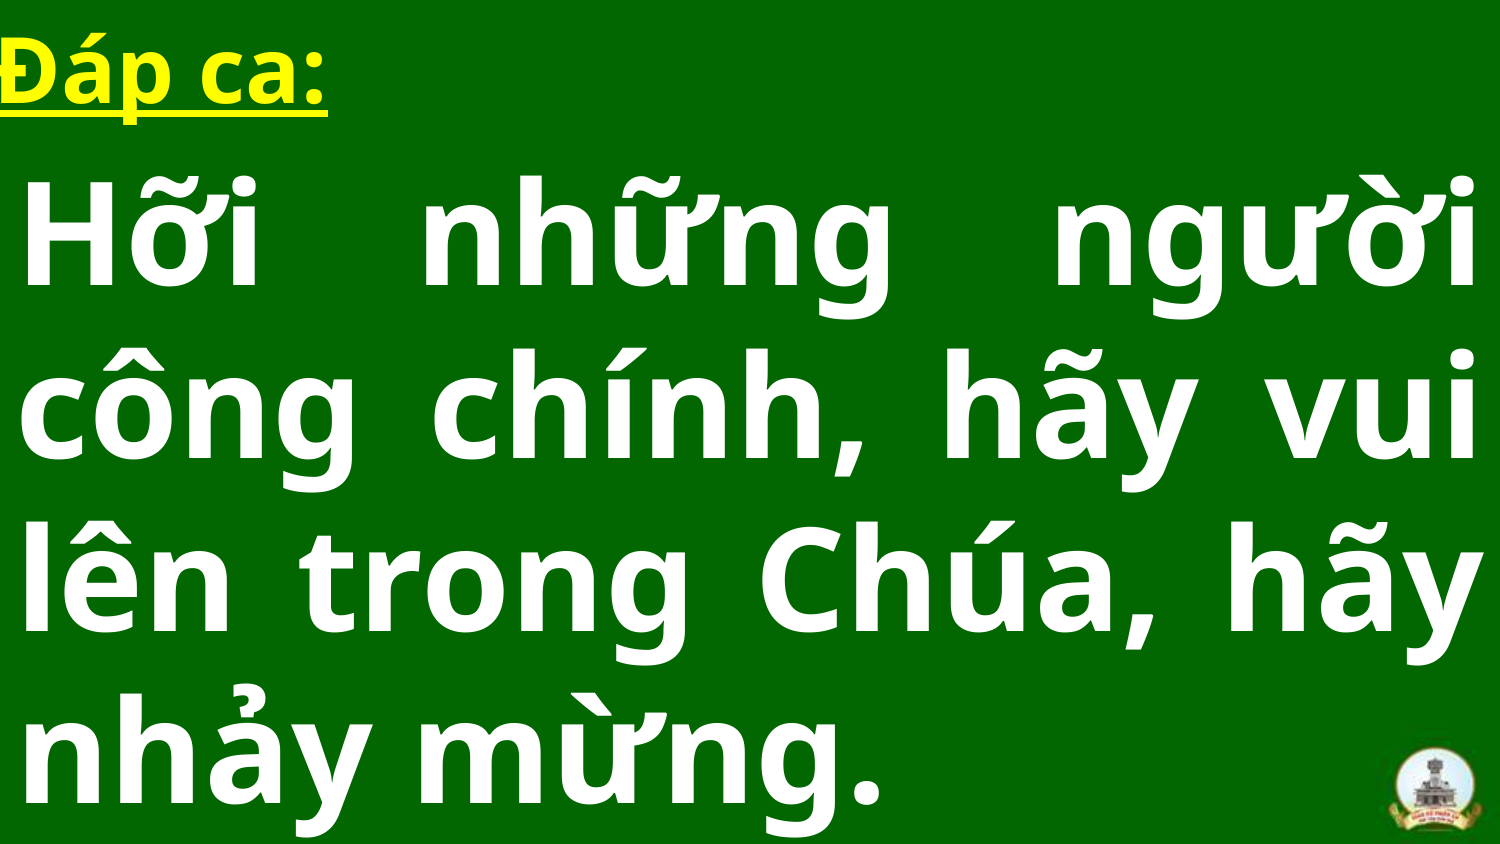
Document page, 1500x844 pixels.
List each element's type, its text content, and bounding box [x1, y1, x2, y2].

subtitle Hỡi những người công chính, hãy vui lên trong Chúa, hãy nhảy mừng. [0, 134, 1500, 844]
text_box Đáp ca: [0, 4, 343, 129]
picture [0, 0, 1500, 134]
